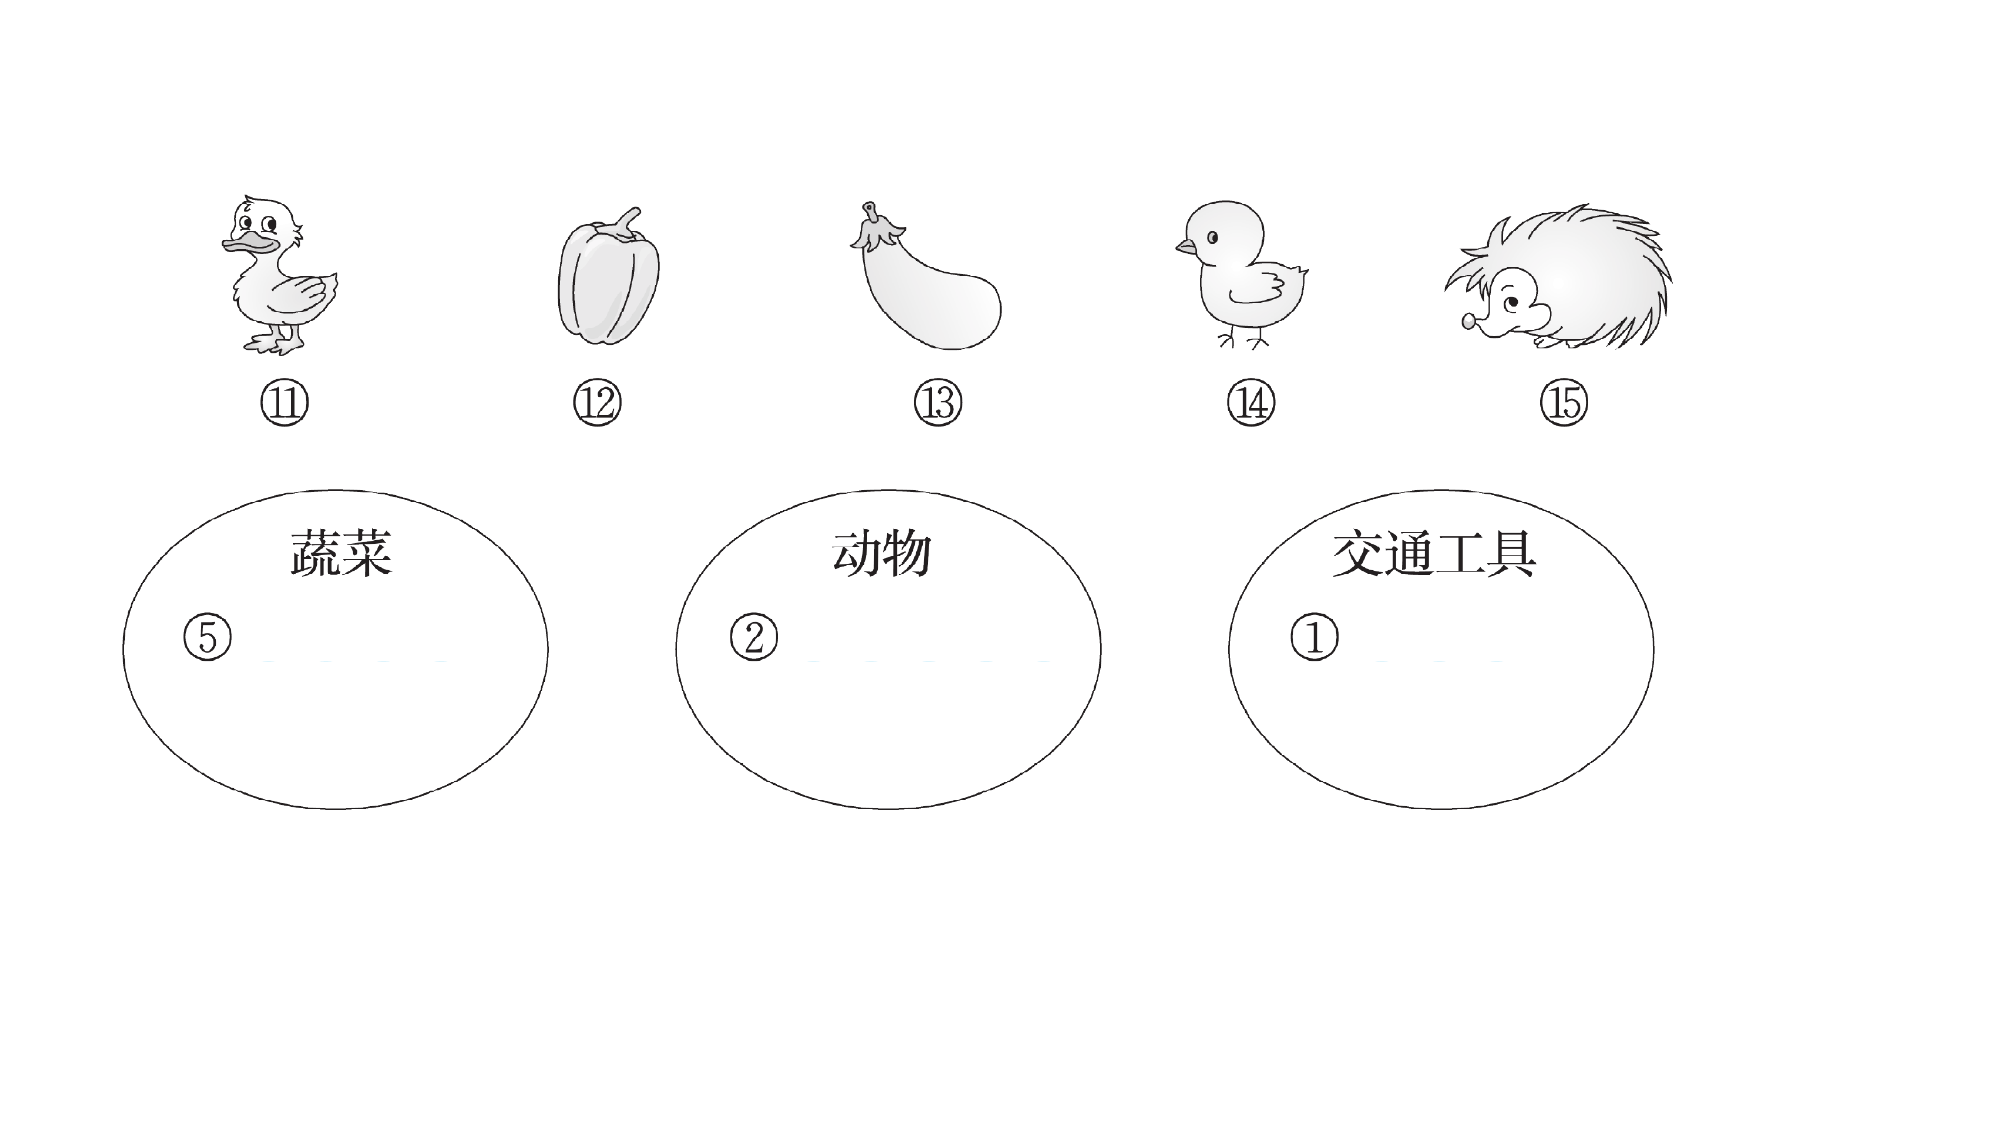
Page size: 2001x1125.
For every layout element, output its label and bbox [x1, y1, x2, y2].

picture [118, 177, 2000, 820]
